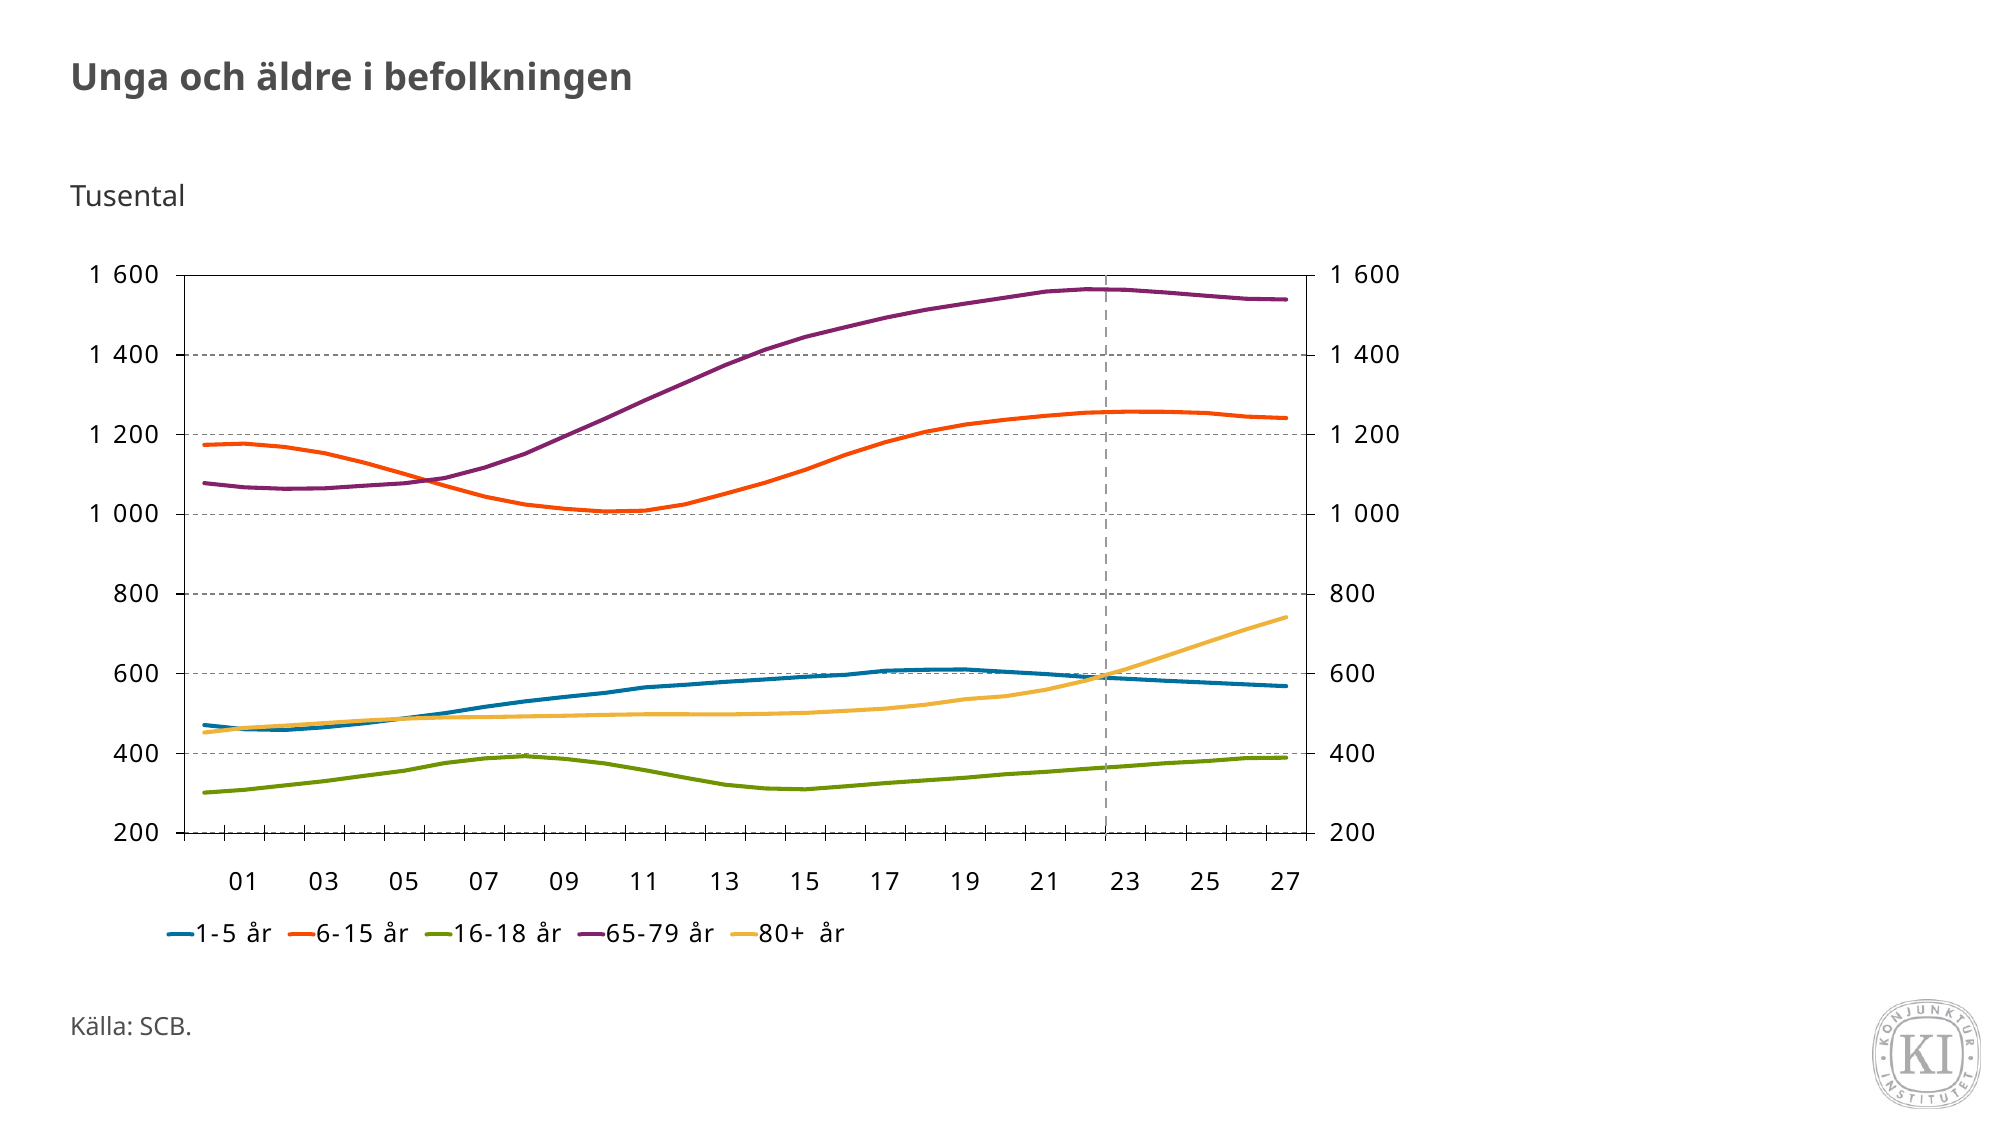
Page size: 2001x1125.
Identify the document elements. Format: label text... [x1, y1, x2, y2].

list Tusental [55, 137, 1476, 220]
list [72, 249, 1491, 984]
picture [1872, 999, 1981, 1109]
subtitle Källa: SCB. [55, 1003, 1476, 1106]
title Unga och äldre i befolkningen [55, 45, 1476, 128]
